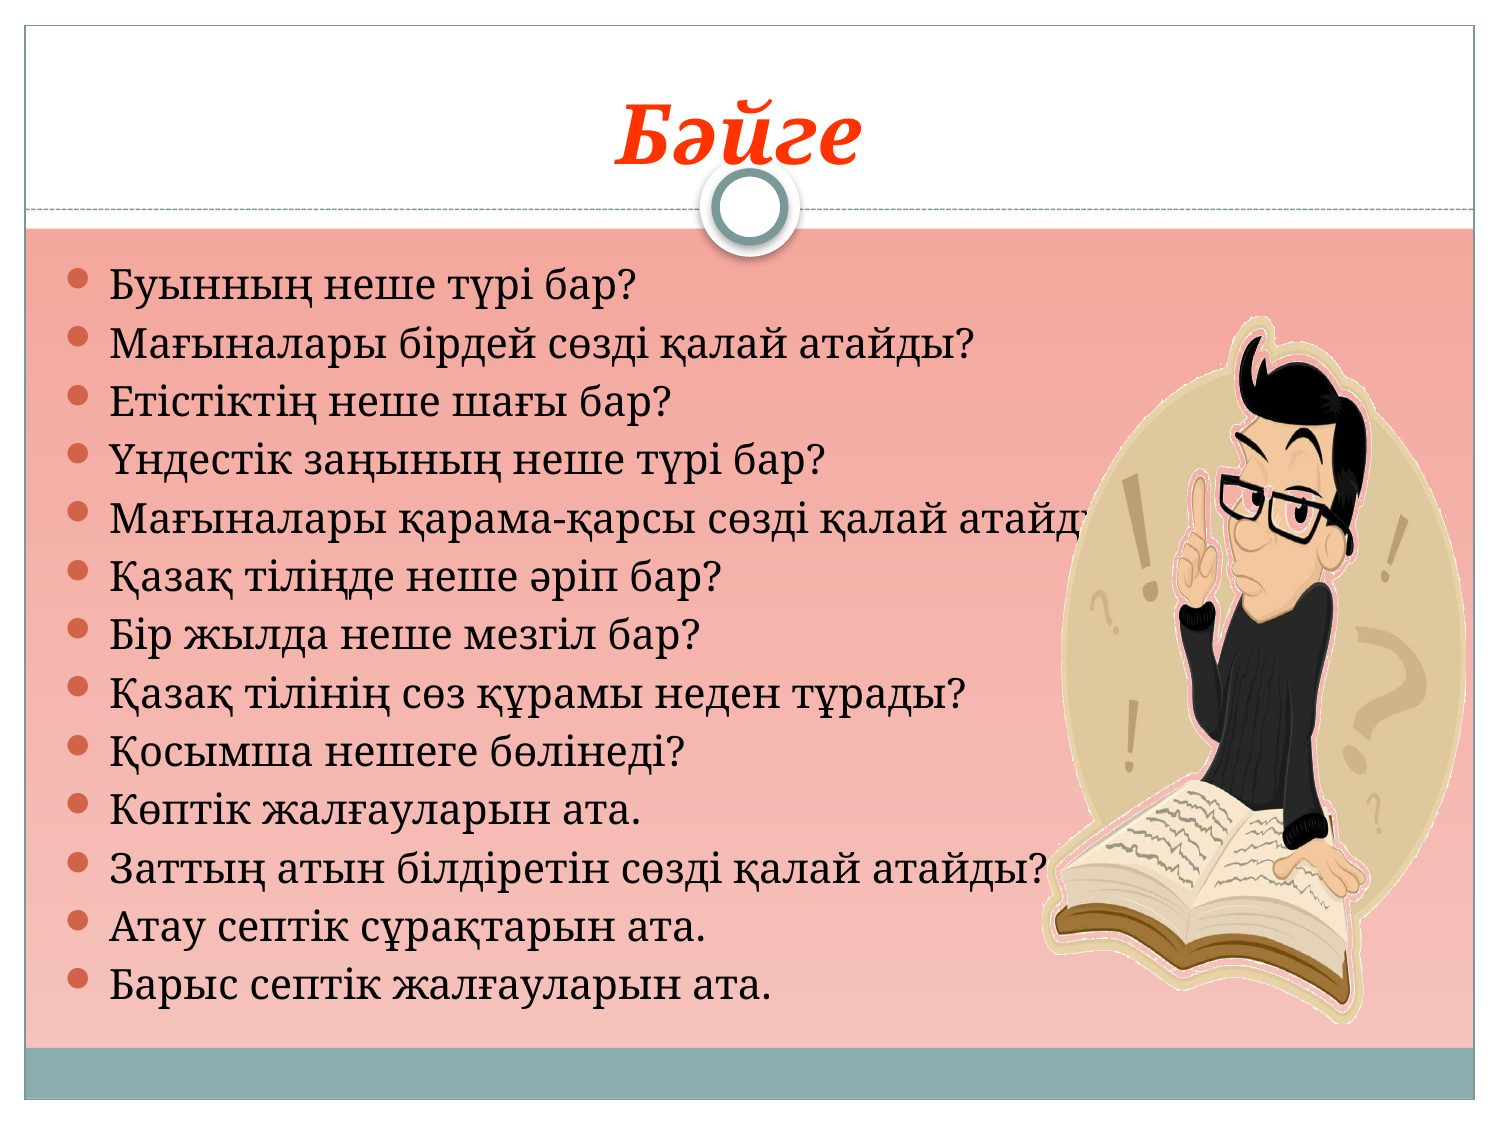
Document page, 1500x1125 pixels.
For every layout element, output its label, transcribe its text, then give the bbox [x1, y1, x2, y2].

list Буынның неше түрі бар? Мағыналары бірдей сөзді қалай атайды? Етістіктің неше шағы бар? Үндестік заңының неше түрі бар? Мағыналары қарама-қарсы сөзді қалай атайды? Қазақ тіліңде неше әріп бар? Бір жылда неше мезгіл бар? Қазақ тілінің сөз құрамы неден тұрады? Қосымша нешеге бөлінеді? Көптік жалғауларын ата. Заттың атын білдіретін сөзді қалай атайды? Атау септік сұрақтарын ата. Барыс септік жалғауларын ата. [49, 250, 1445, 1044]
picture [1042, 316, 1466, 1024]
title Бәйге [175, 46, 1304, 189]
